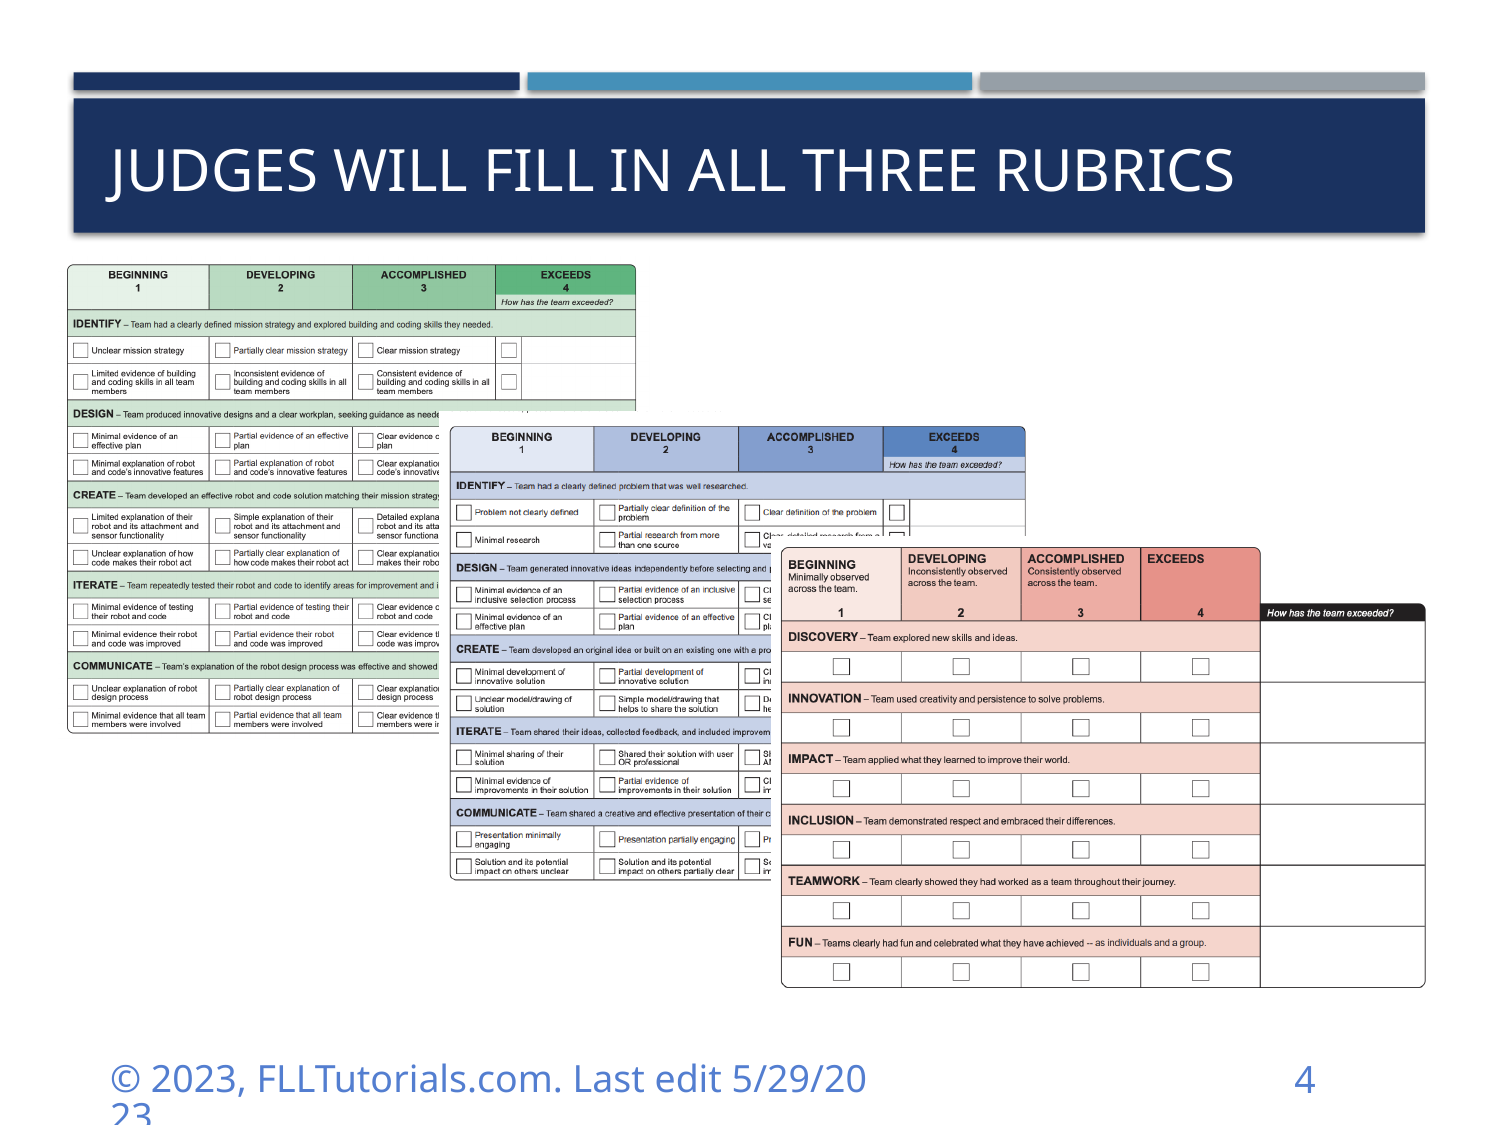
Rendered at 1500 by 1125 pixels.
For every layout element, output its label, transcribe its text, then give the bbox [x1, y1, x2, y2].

slide_number 4 [1279, 1048, 1406, 1109]
title JUDGES will fill in all three rubrics [95, 112, 1406, 211]
picture [438, 410, 1443, 997]
footer © 2023, FLLTutorials.com. Last edit 5/29/2023 [95, 1047, 895, 1108]
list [57, 256, 651, 740]
